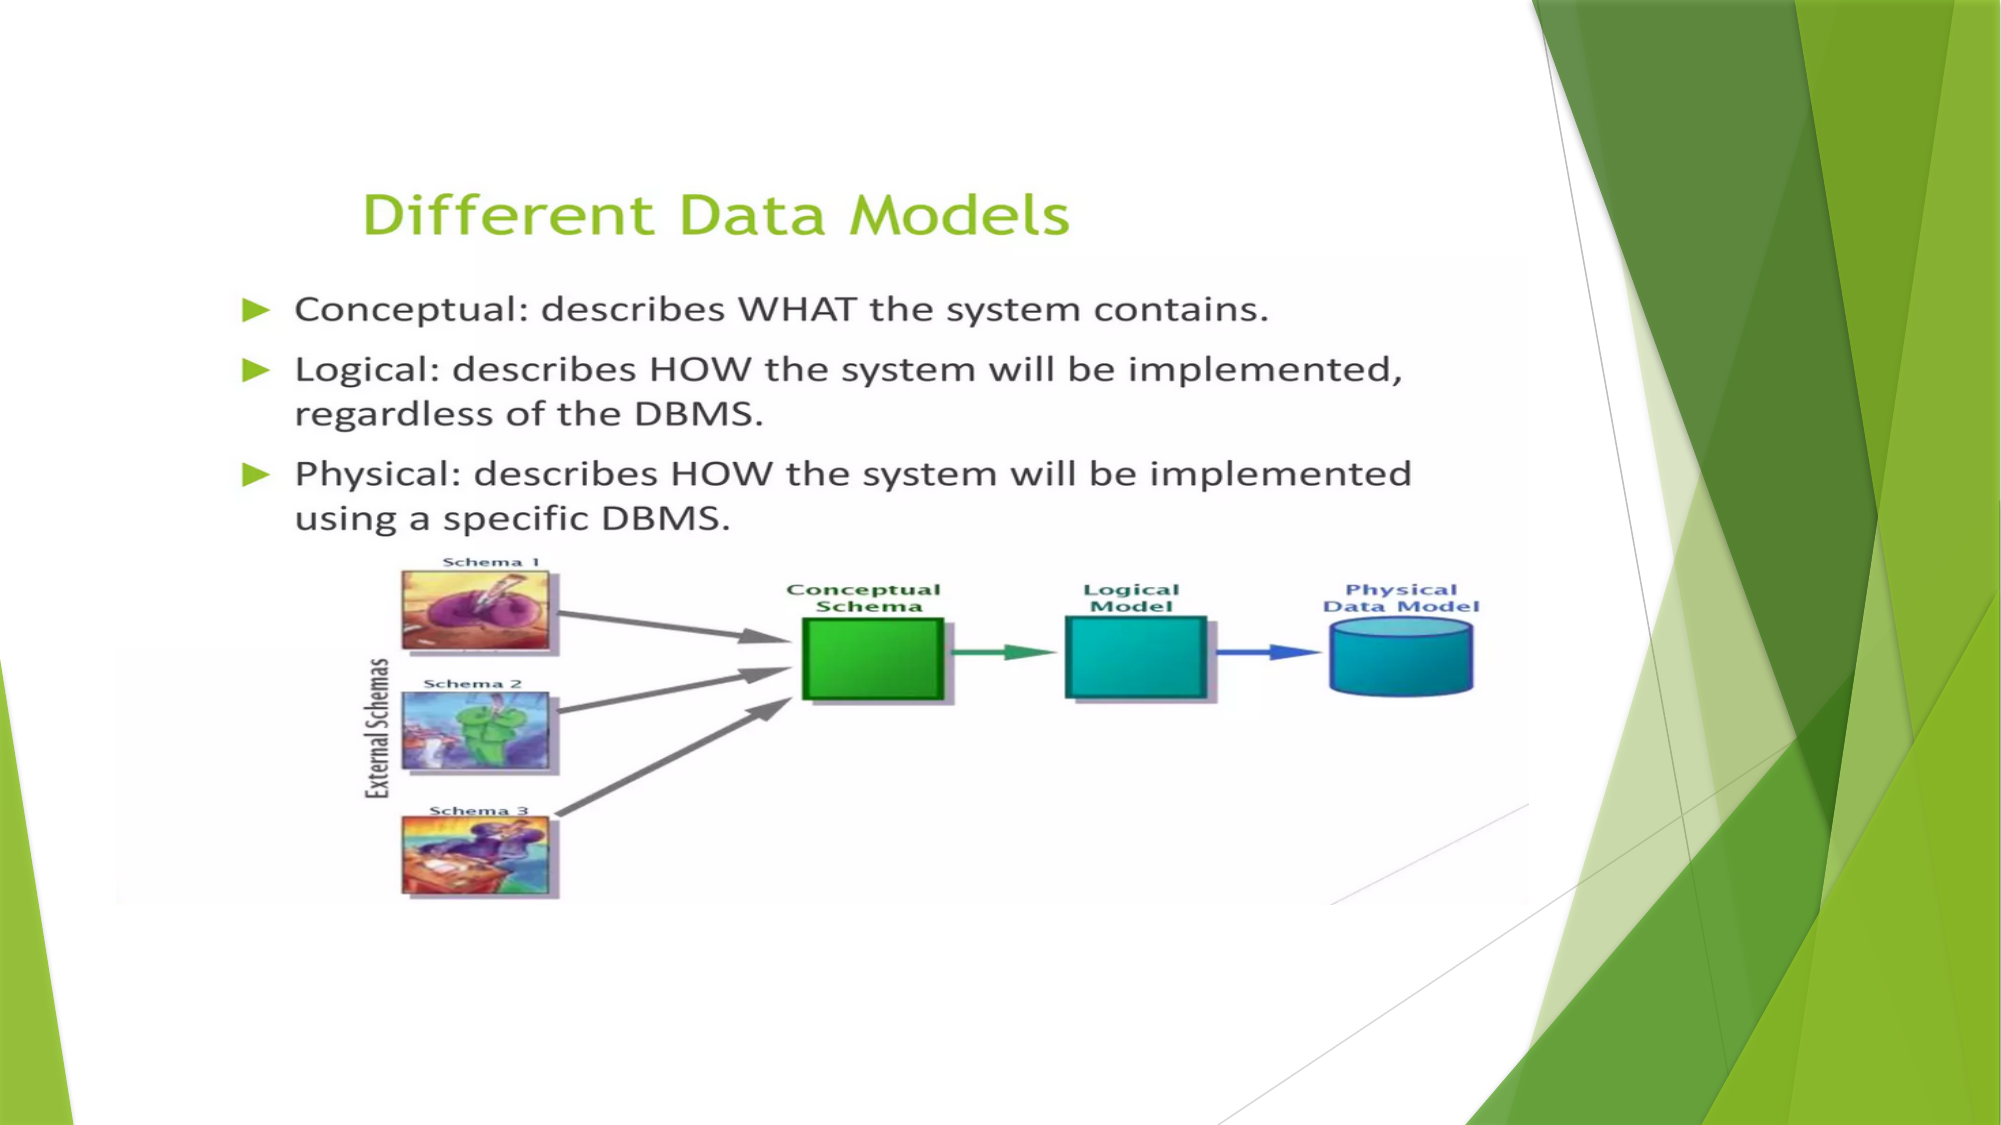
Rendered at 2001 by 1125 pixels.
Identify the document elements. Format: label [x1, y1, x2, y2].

picture [116, 164, 1529, 906]
